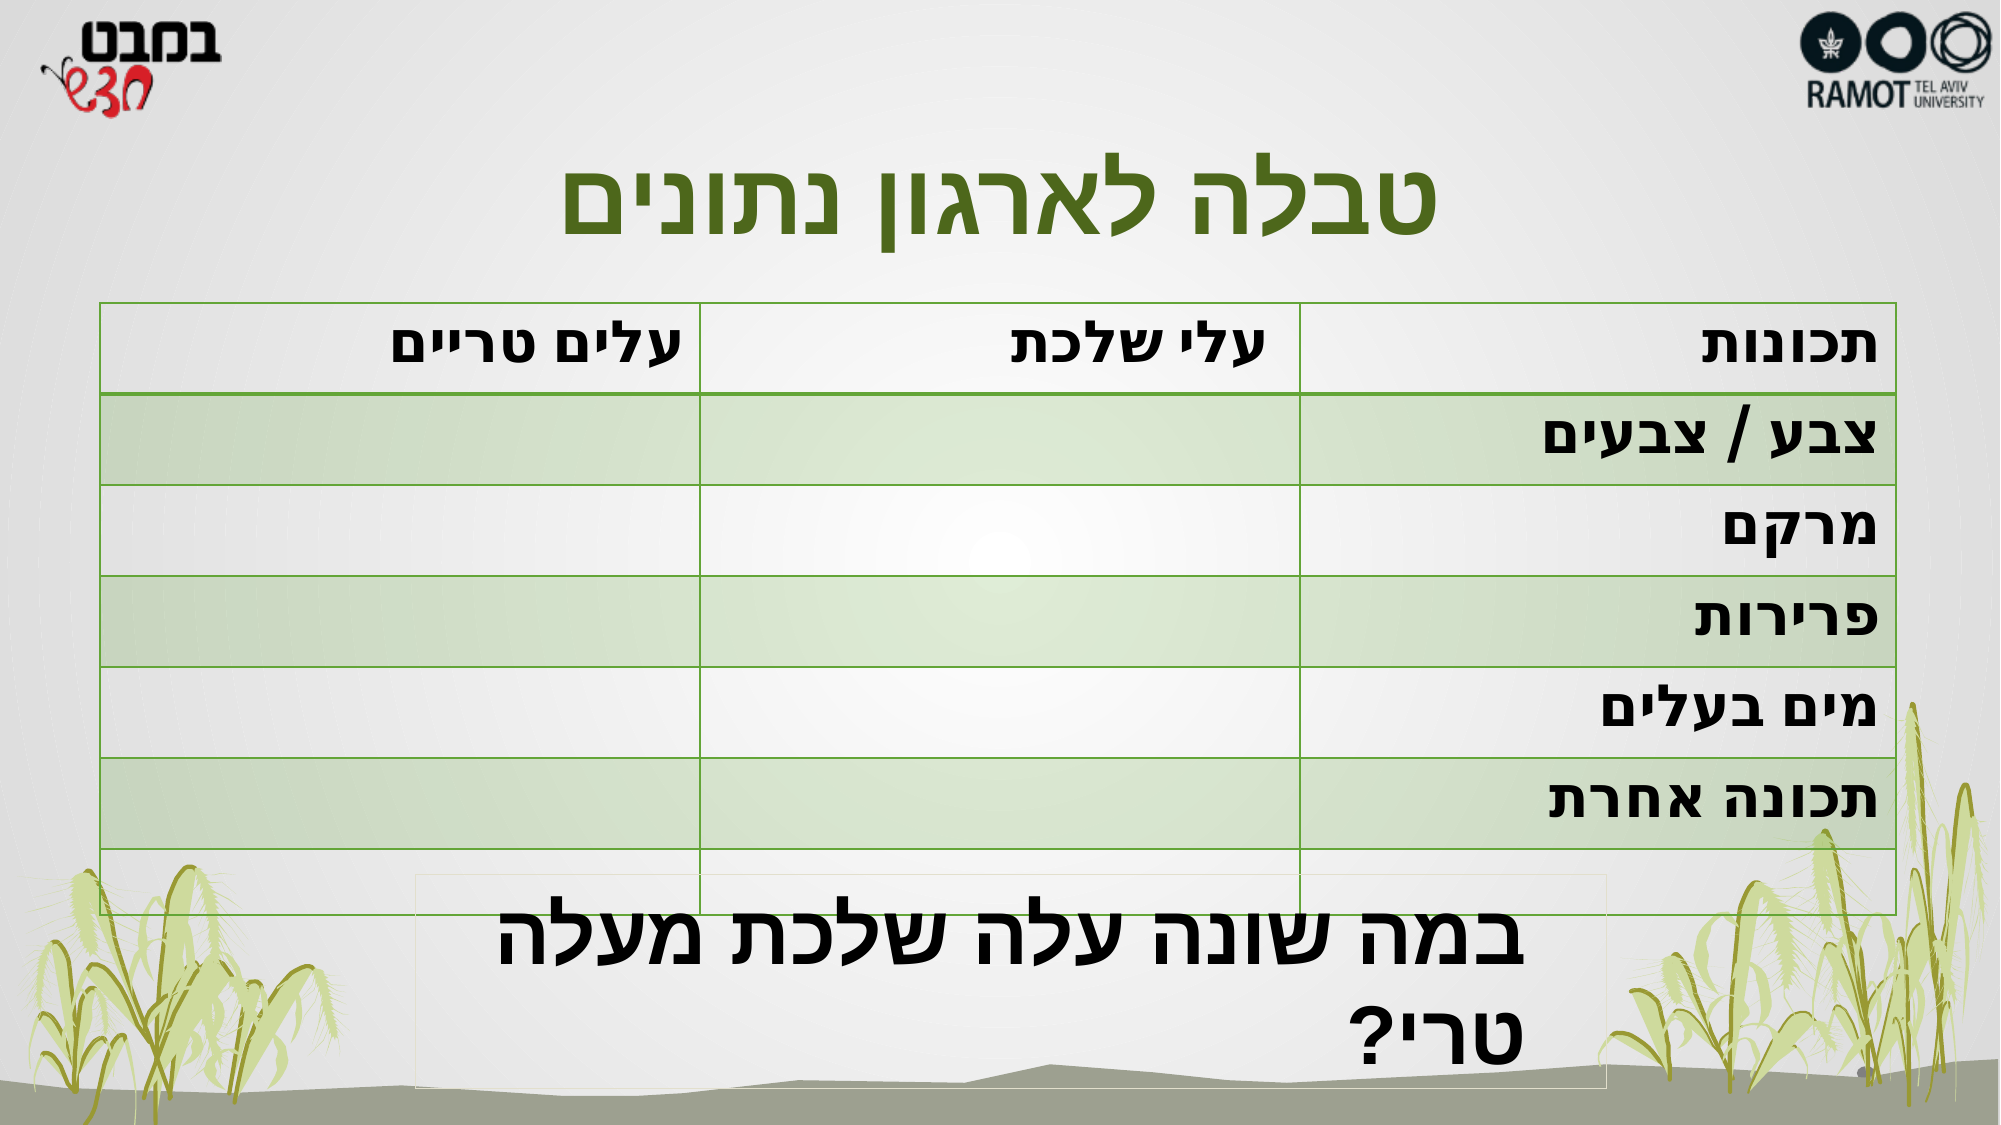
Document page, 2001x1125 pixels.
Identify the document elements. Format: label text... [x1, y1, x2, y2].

table_cell מים בעלים [1301, 668, 1895, 757]
table_cell [701, 396, 1299, 484]
table_cell [701, 486, 1299, 575]
table_cell [101, 759, 699, 848]
text_box במה שונה עלה שלכת מעלה טרי? [415, 874, 1607, 1089]
table_cell [101, 396, 699, 484]
picture [40, 21, 222, 120]
table_cell [701, 668, 1299, 757]
table_header עלים טריים [101, 304, 699, 392]
table_cell [101, 850, 699, 914]
picture [1791, 0, 2000, 119]
table_cell [701, 850, 1299, 874]
table_cell [701, 577, 1299, 666]
table_cell תכונה אחרת [1301, 759, 1895, 848]
table_header תכונות [1301, 304, 1895, 392]
table_cell [101, 577, 699, 666]
table_cell [101, 486, 699, 575]
table_cell [701, 759, 1299, 848]
table_cell [101, 668, 699, 757]
table_header עלי שלכת [701, 304, 1299, 392]
table_cell מרקם [1301, 486, 1895, 575]
table_cell פרירות [1301, 577, 1895, 666]
title טבלה לארגון נתונים [100, 0, 1900, 263]
table_cell [1301, 850, 1895, 914]
table_cell צבע / צבעים [1301, 396, 1895, 484]
